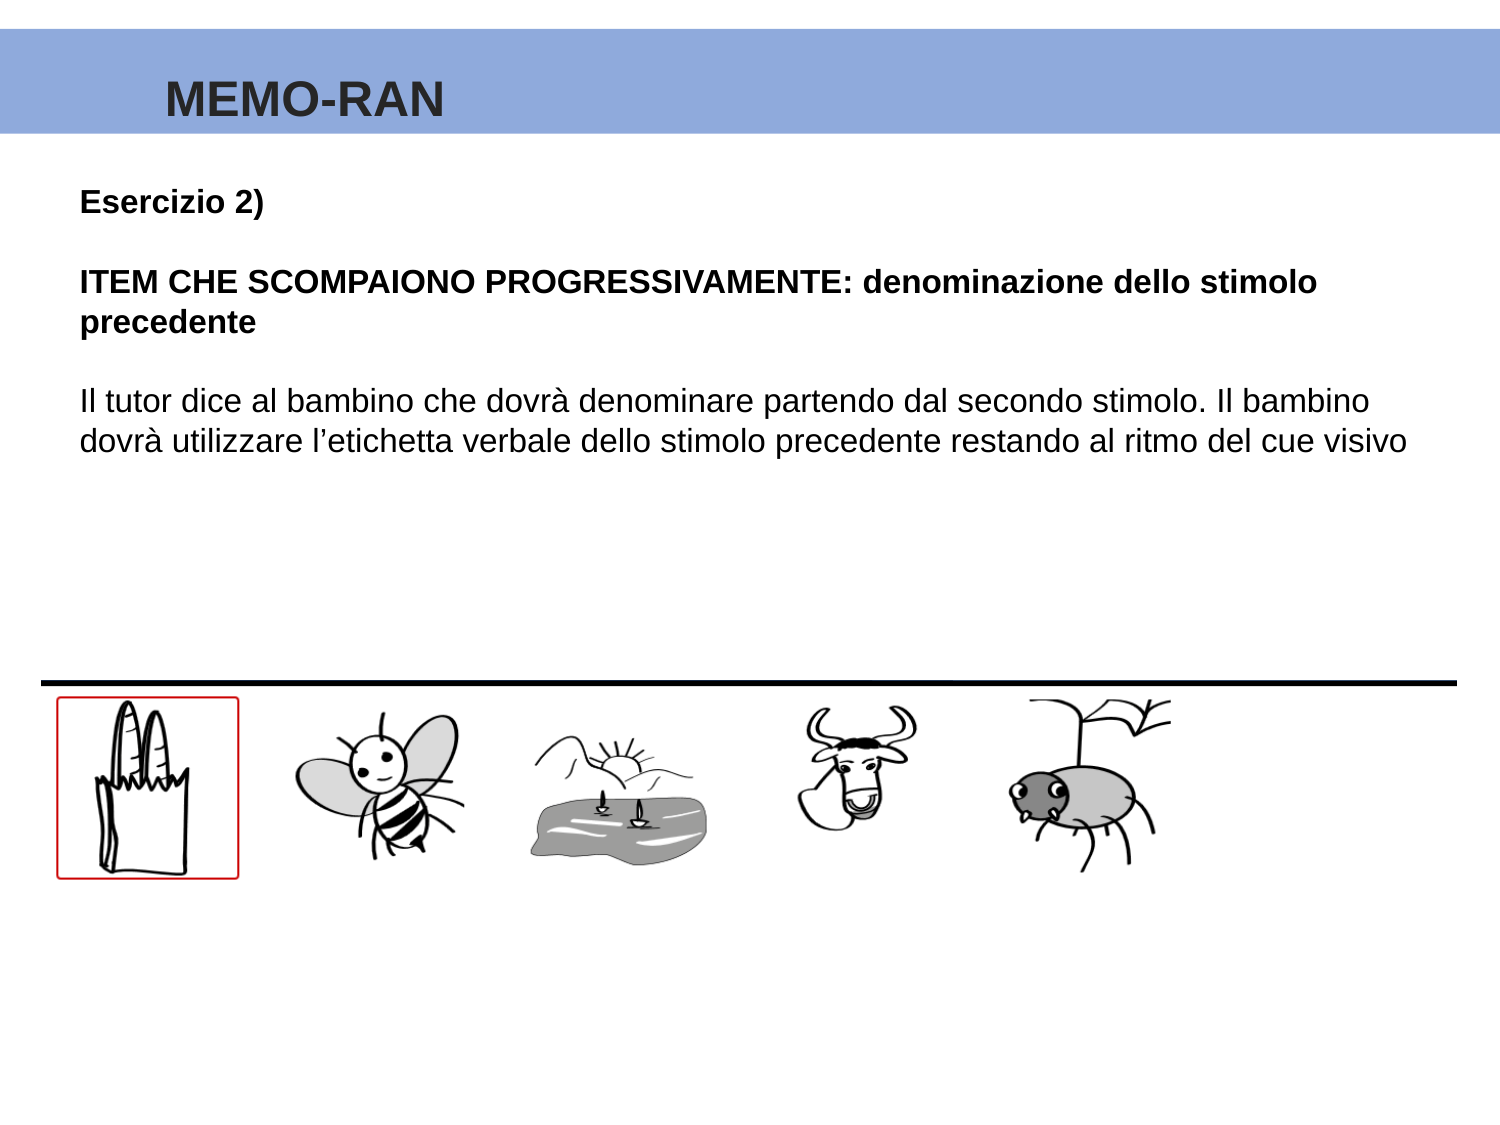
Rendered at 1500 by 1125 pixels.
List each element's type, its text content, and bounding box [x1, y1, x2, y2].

picture [41, 680, 1457, 1125]
text_box Esercizio 2) ITEM CHE SCOMPAIONO PROGRESSIVAMENTE: denominazione dello stimolo precedente Il tutor dice al bambino che dovrà denominare partendo dal secondo stimolo. Il bambino dovrà utilizzare l’etichetta verbale dello stimolo precedente restando al ritmo del cue visivo [64, 172, 1457, 633]
text_box MEMO-RAN [0, 28, 1500, 134]
